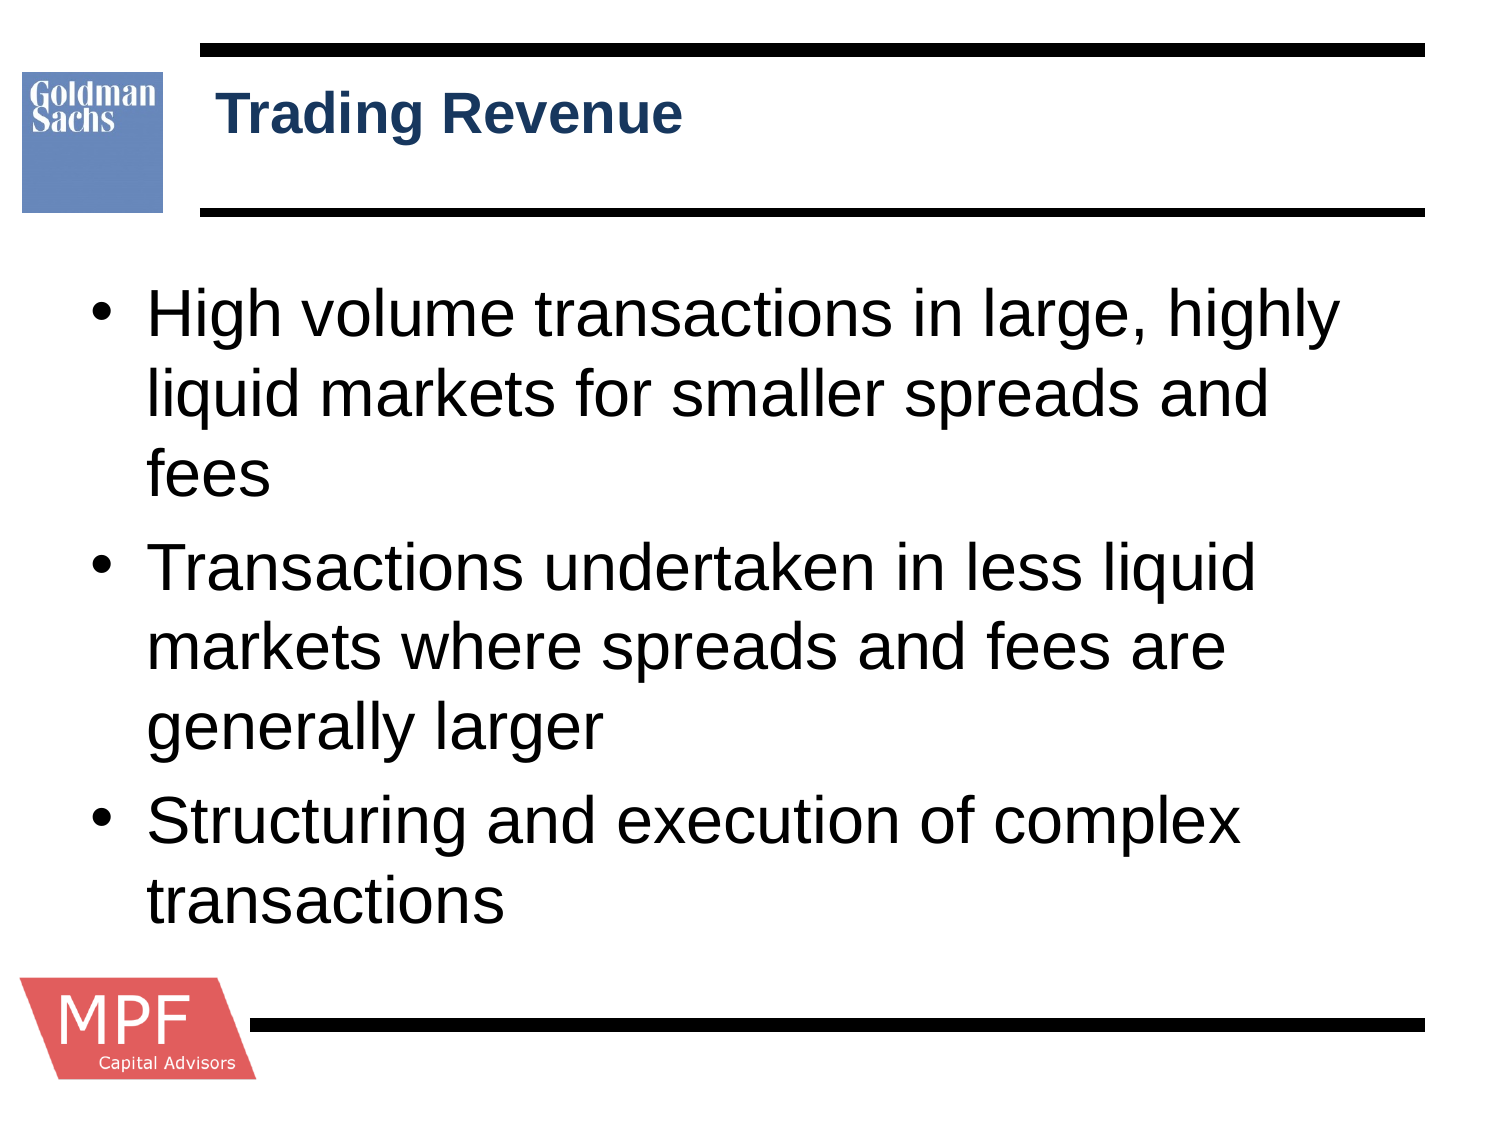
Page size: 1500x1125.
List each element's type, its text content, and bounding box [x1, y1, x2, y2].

picture [0, 955, 274, 1095]
picture [22, 72, 163, 213]
list High volume transactions in large, highly liquid markets for smaller spreads and fees Transactions undertaken in less liquid markets where spreads and fees are generally larger Structuring and execution of complex transactions [75, 262, 1425, 1005]
title Trading Revenue [200, 67, 1425, 188]
